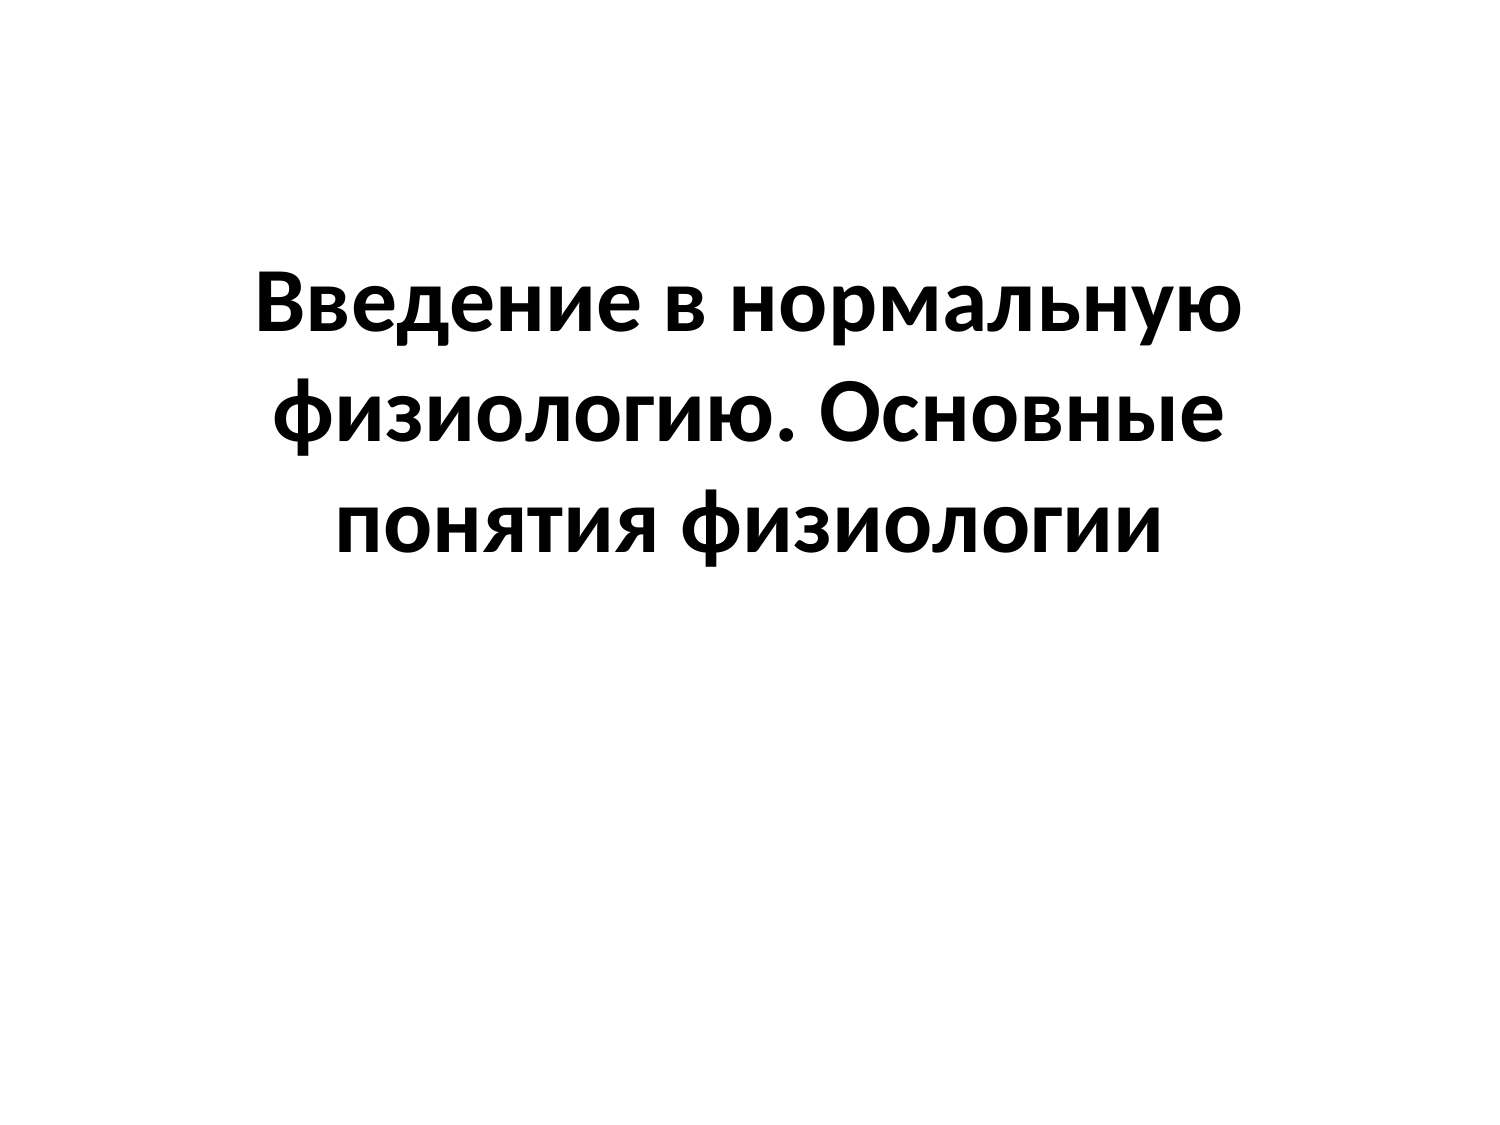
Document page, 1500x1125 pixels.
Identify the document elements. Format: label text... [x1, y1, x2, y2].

title Введение в нормальную физиологию. Основные понятия физиологии [112, 219, 1388, 591]
